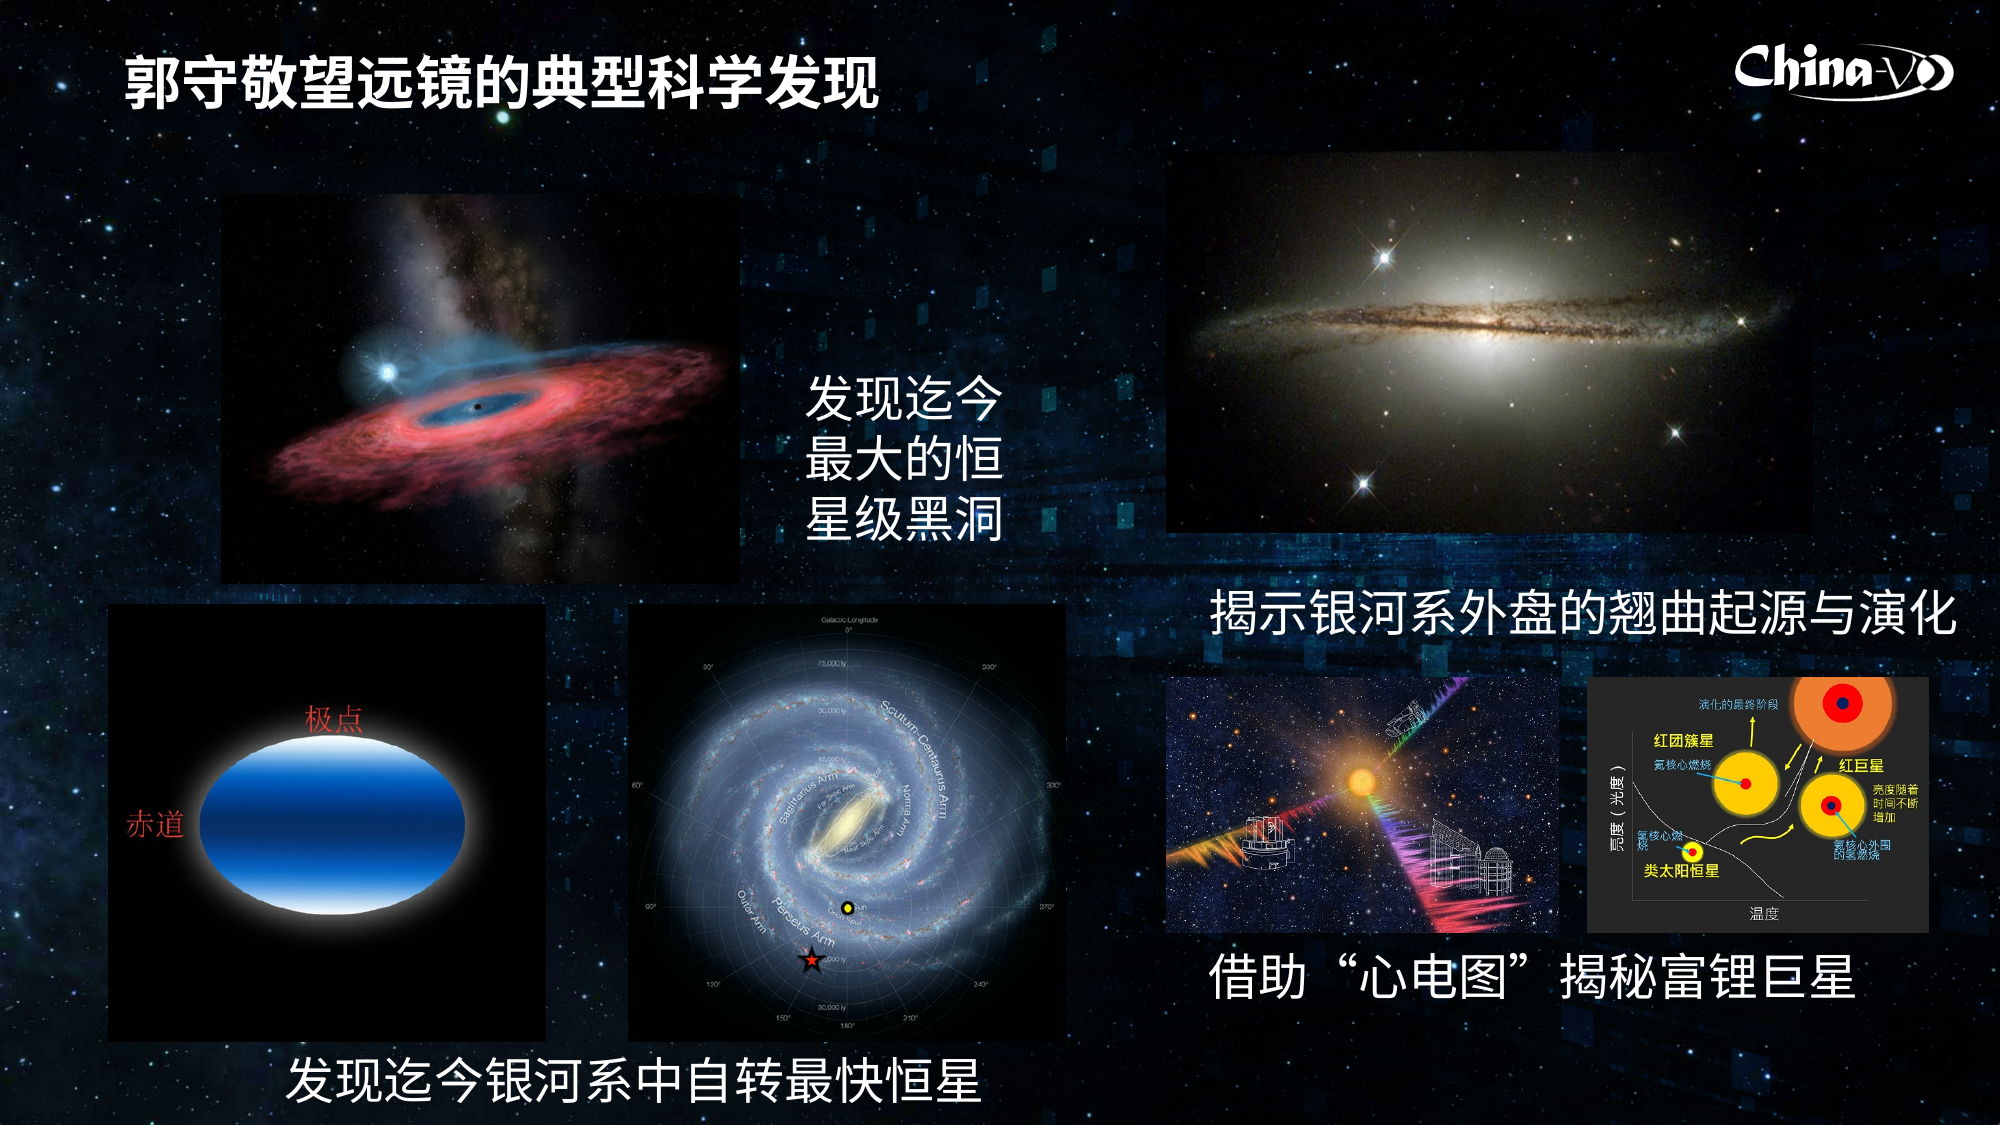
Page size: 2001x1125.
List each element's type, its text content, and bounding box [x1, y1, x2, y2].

text_box 发现迄今银河系中自转最快恒星 [269, 1041, 1000, 1117]
text_box 发现迄今最大的恒星级黑洞 [789, 360, 1066, 556]
picture [0, 0, 2000, 1125]
text_box 郭守敬望远镜的典型科学发现 [108, 38, 1096, 124]
text_box 揭示银河系外盘的翘曲起源与演化 [1193, 574, 1974, 650]
text_box 借助“心电图”揭秘富锂巨星 [1193, 938, 1874, 1013]
